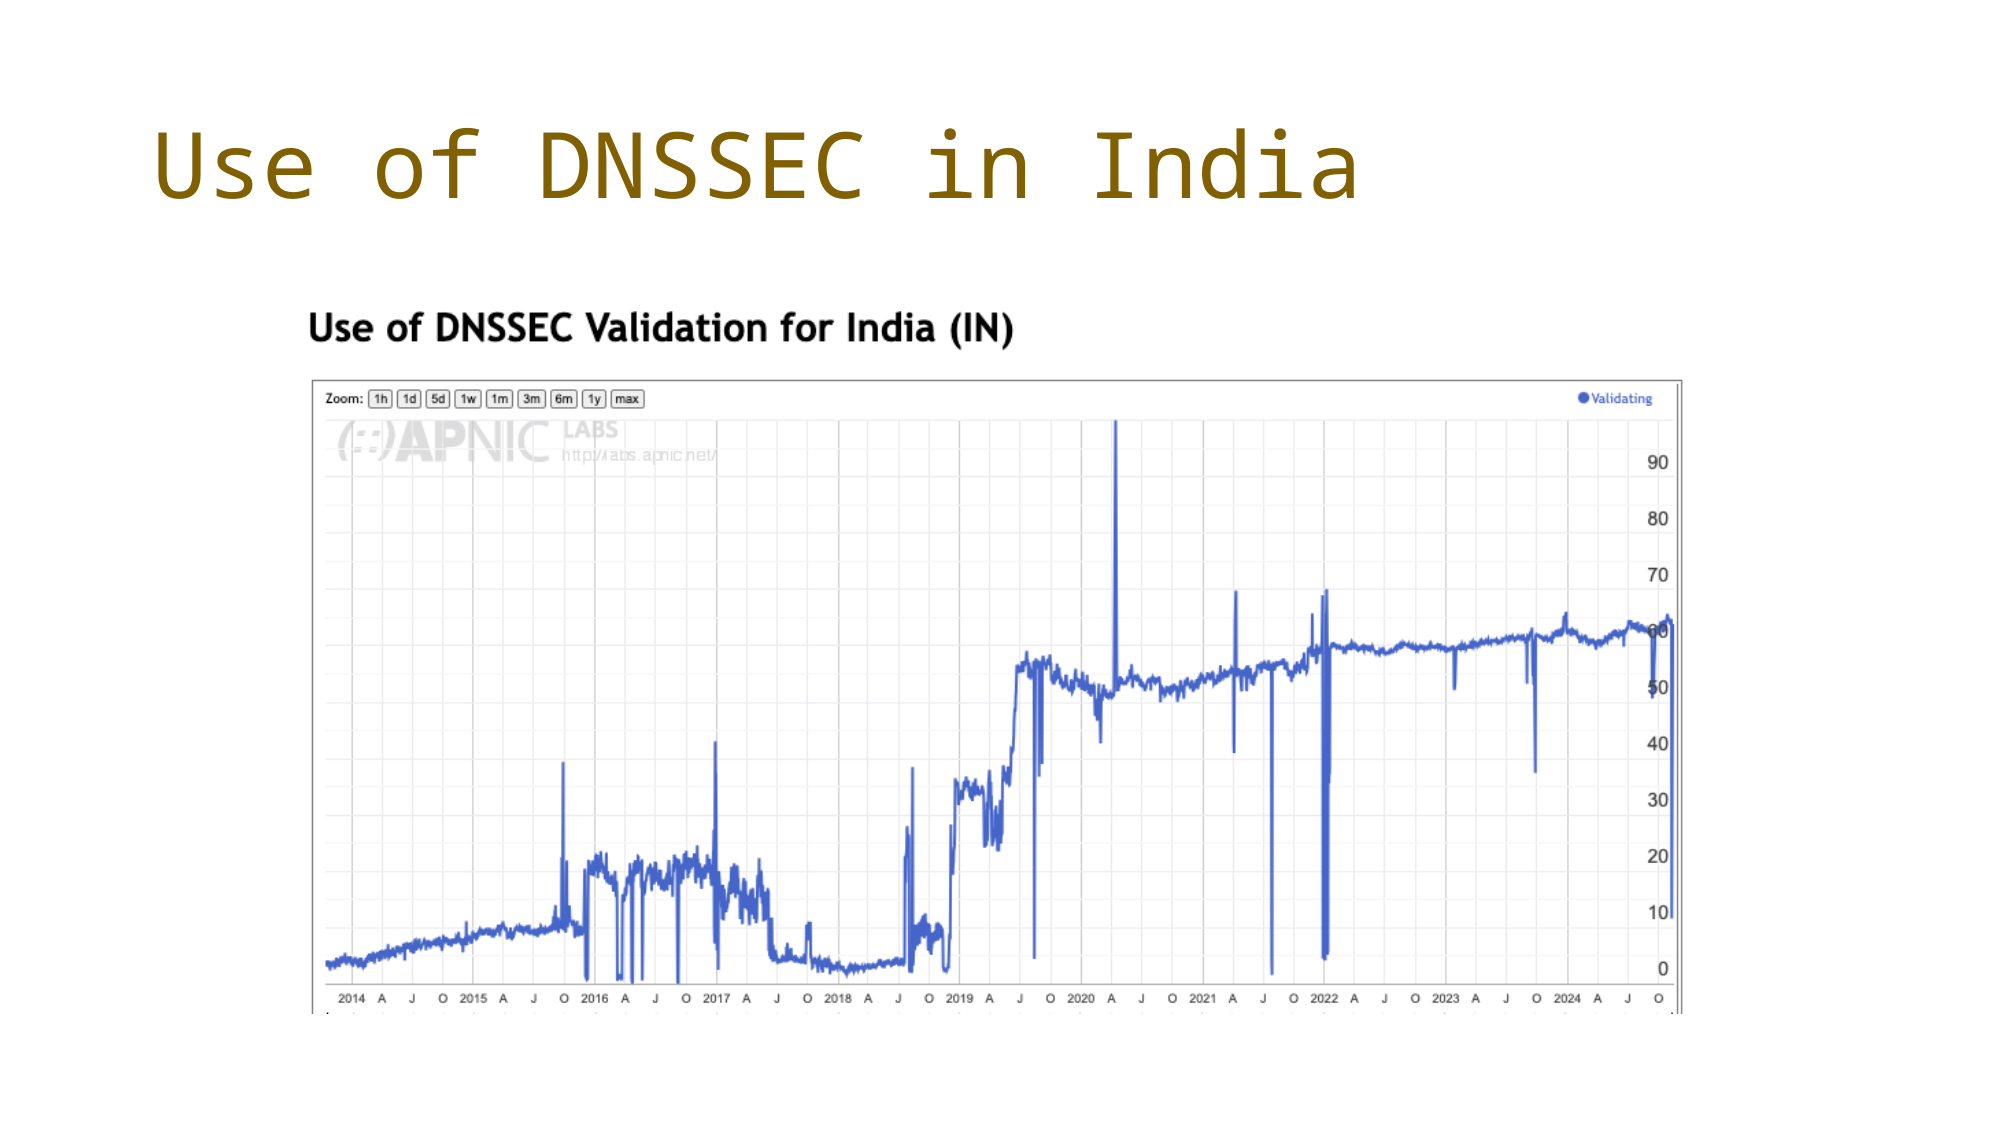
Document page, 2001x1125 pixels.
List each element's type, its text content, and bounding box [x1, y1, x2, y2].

title Use of DNSSEC in India [137, 59, 1863, 278]
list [301, 299, 1699, 1014]
